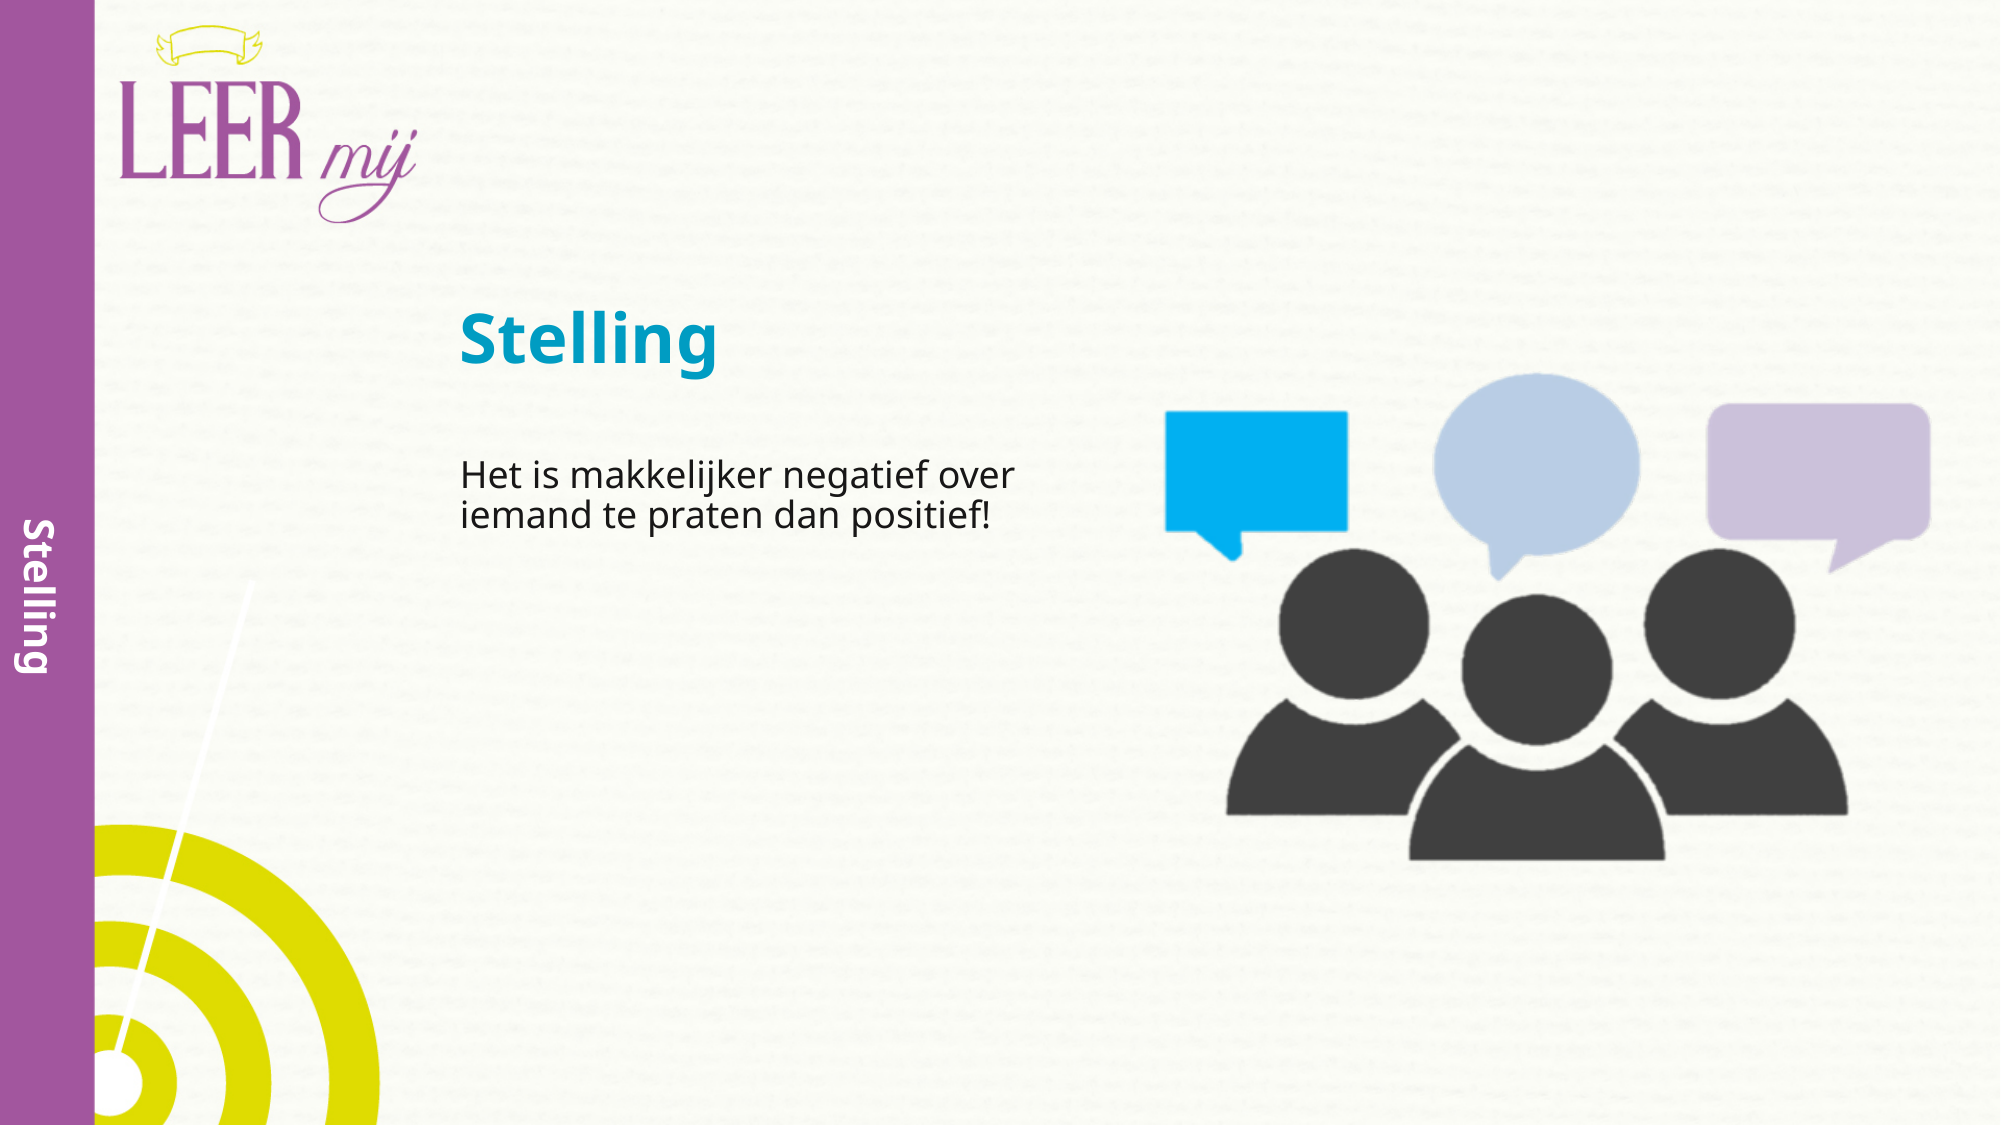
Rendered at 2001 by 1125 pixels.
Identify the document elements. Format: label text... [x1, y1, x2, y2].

list Stelling [7, 503, 89, 1094]
list Het is makkelijker negatief over iemand te praten dan positief! [444, 448, 1105, 968]
title Stelling [444, 229, 1102, 386]
picture [0, 0, 2001, 1125]
